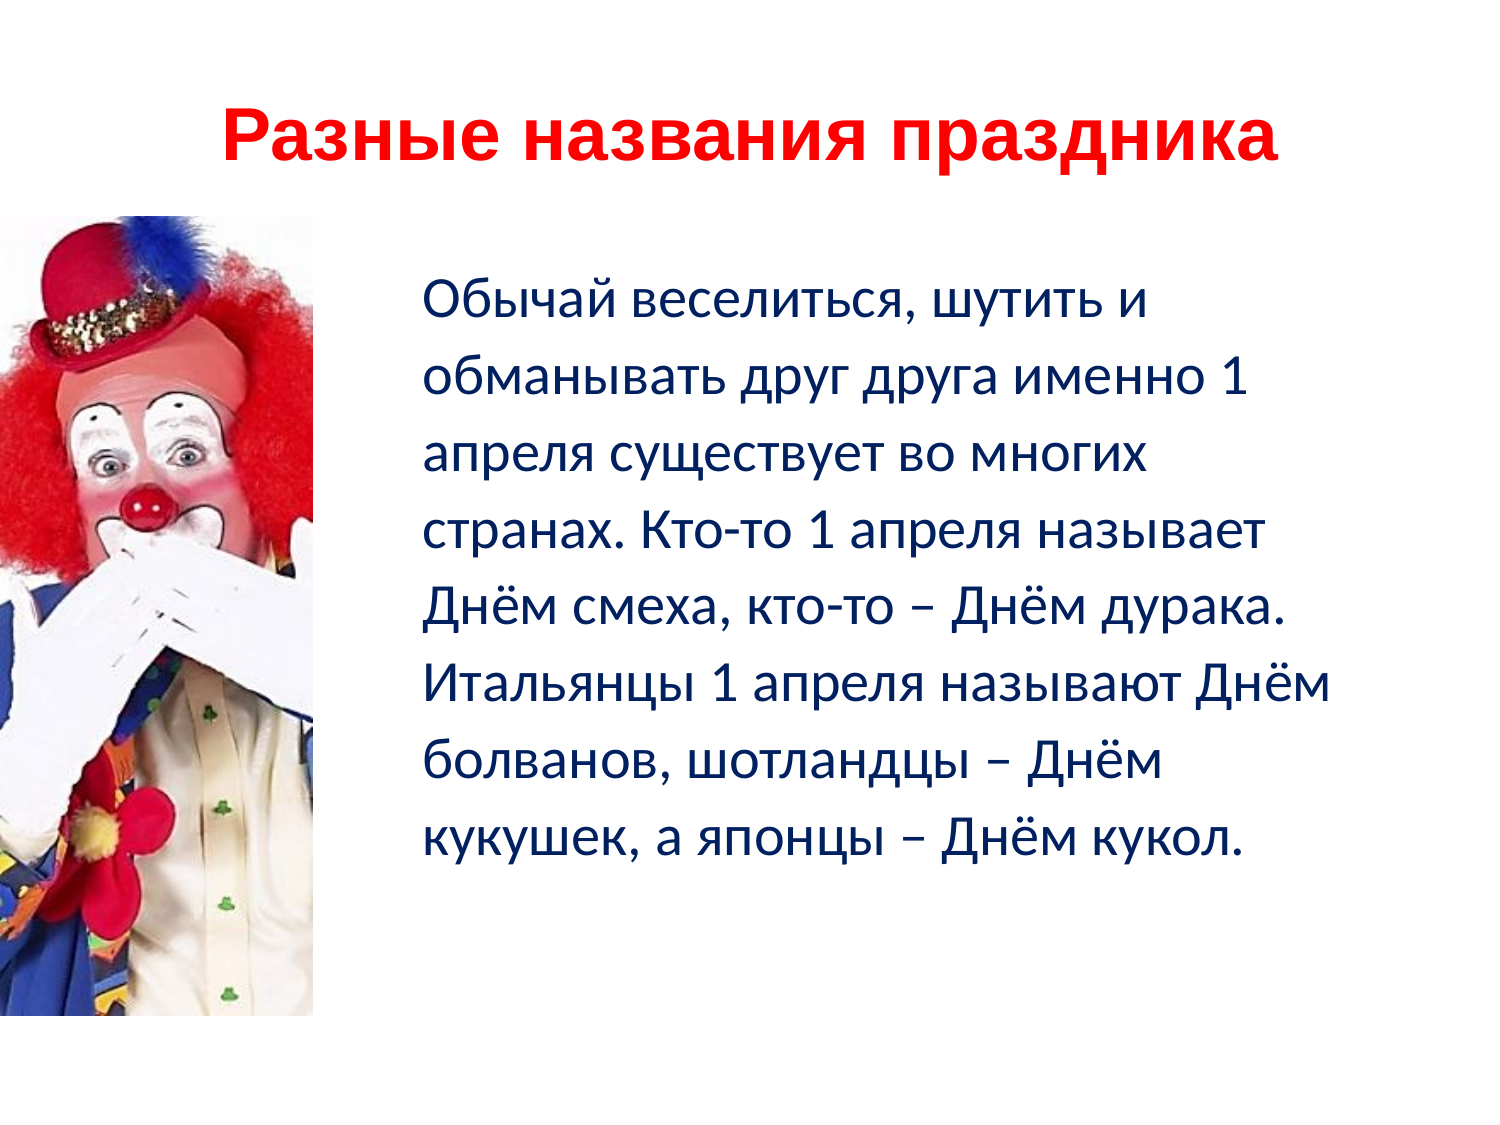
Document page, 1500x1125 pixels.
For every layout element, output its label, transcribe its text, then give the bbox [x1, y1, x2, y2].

list Обычай веселиться, шутить и обманывать друг друга именно 1 апреля существует во многих странах. Кто-то 1 апреля называет Днём смеха, кто-то – Днём дурака. Итальянцы 1 апреля называют Днём болванов, шотландцы – Днём кукушек, а японцы – Днём кукол. [407, 245, 1376, 988]
title Разные названия праздника [75, 45, 1425, 233]
picture [0, 216, 314, 1016]
